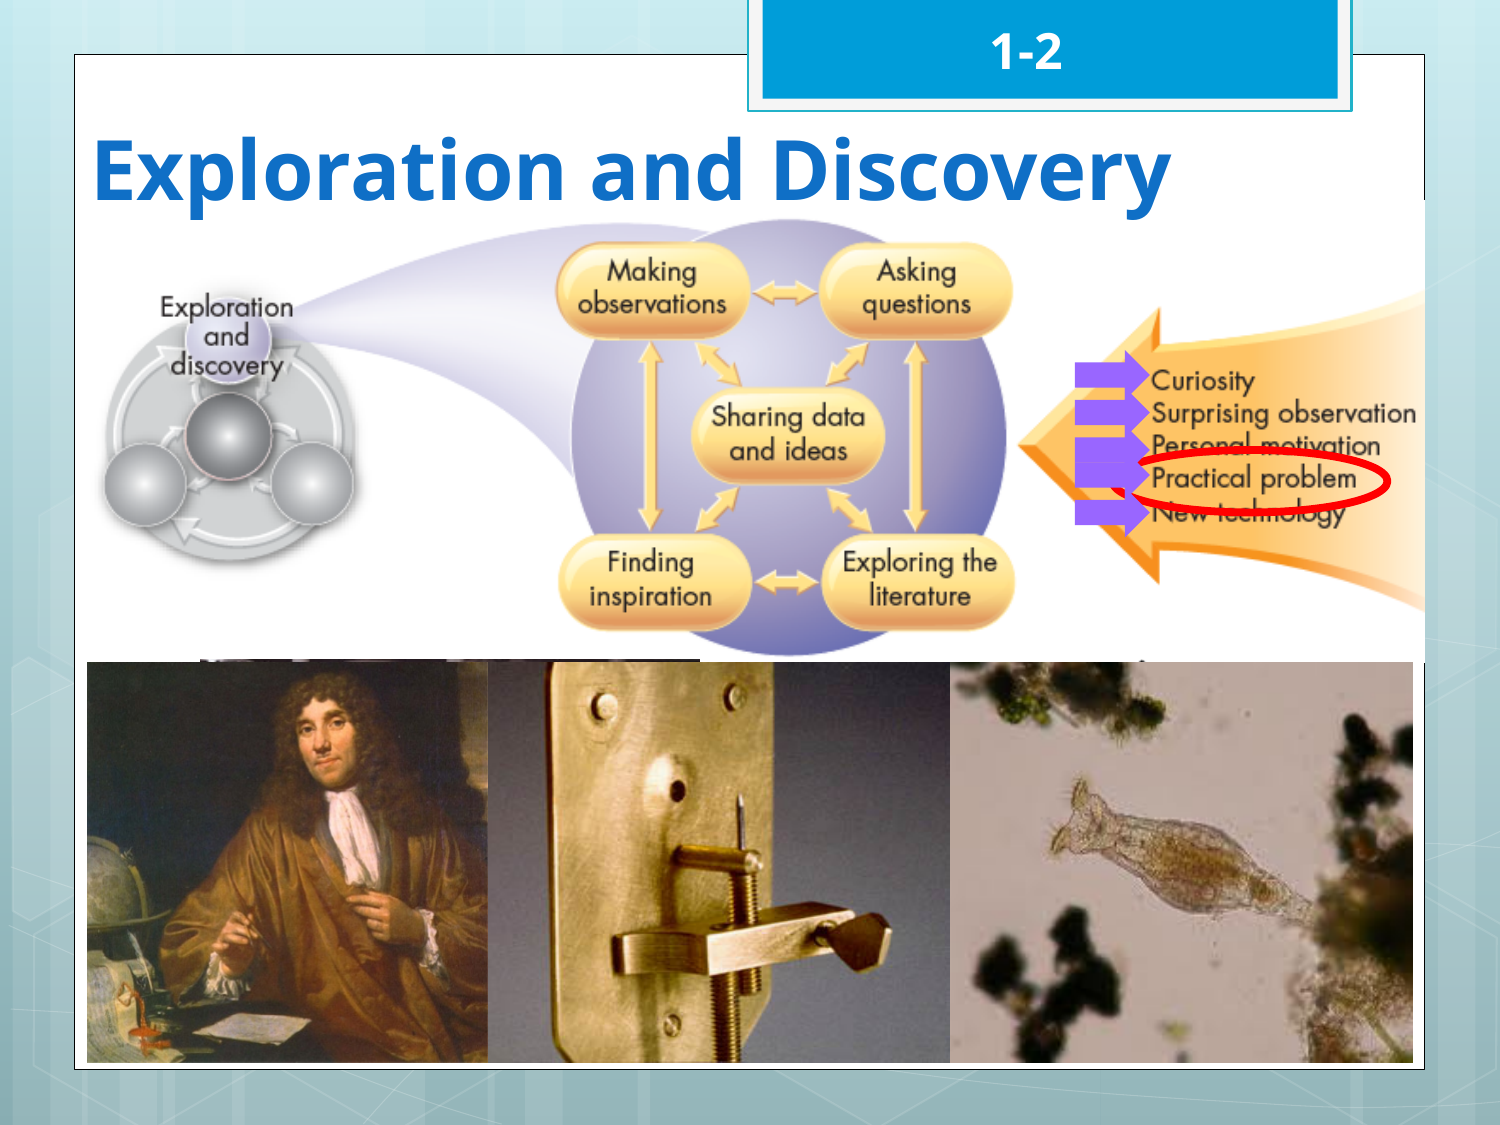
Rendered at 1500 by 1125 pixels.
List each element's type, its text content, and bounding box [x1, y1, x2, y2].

picture [87, 199, 1426, 1063]
title Exploration and Discovery [75, 37, 1228, 225]
text_box 1-2 [974, 11, 1138, 87]
